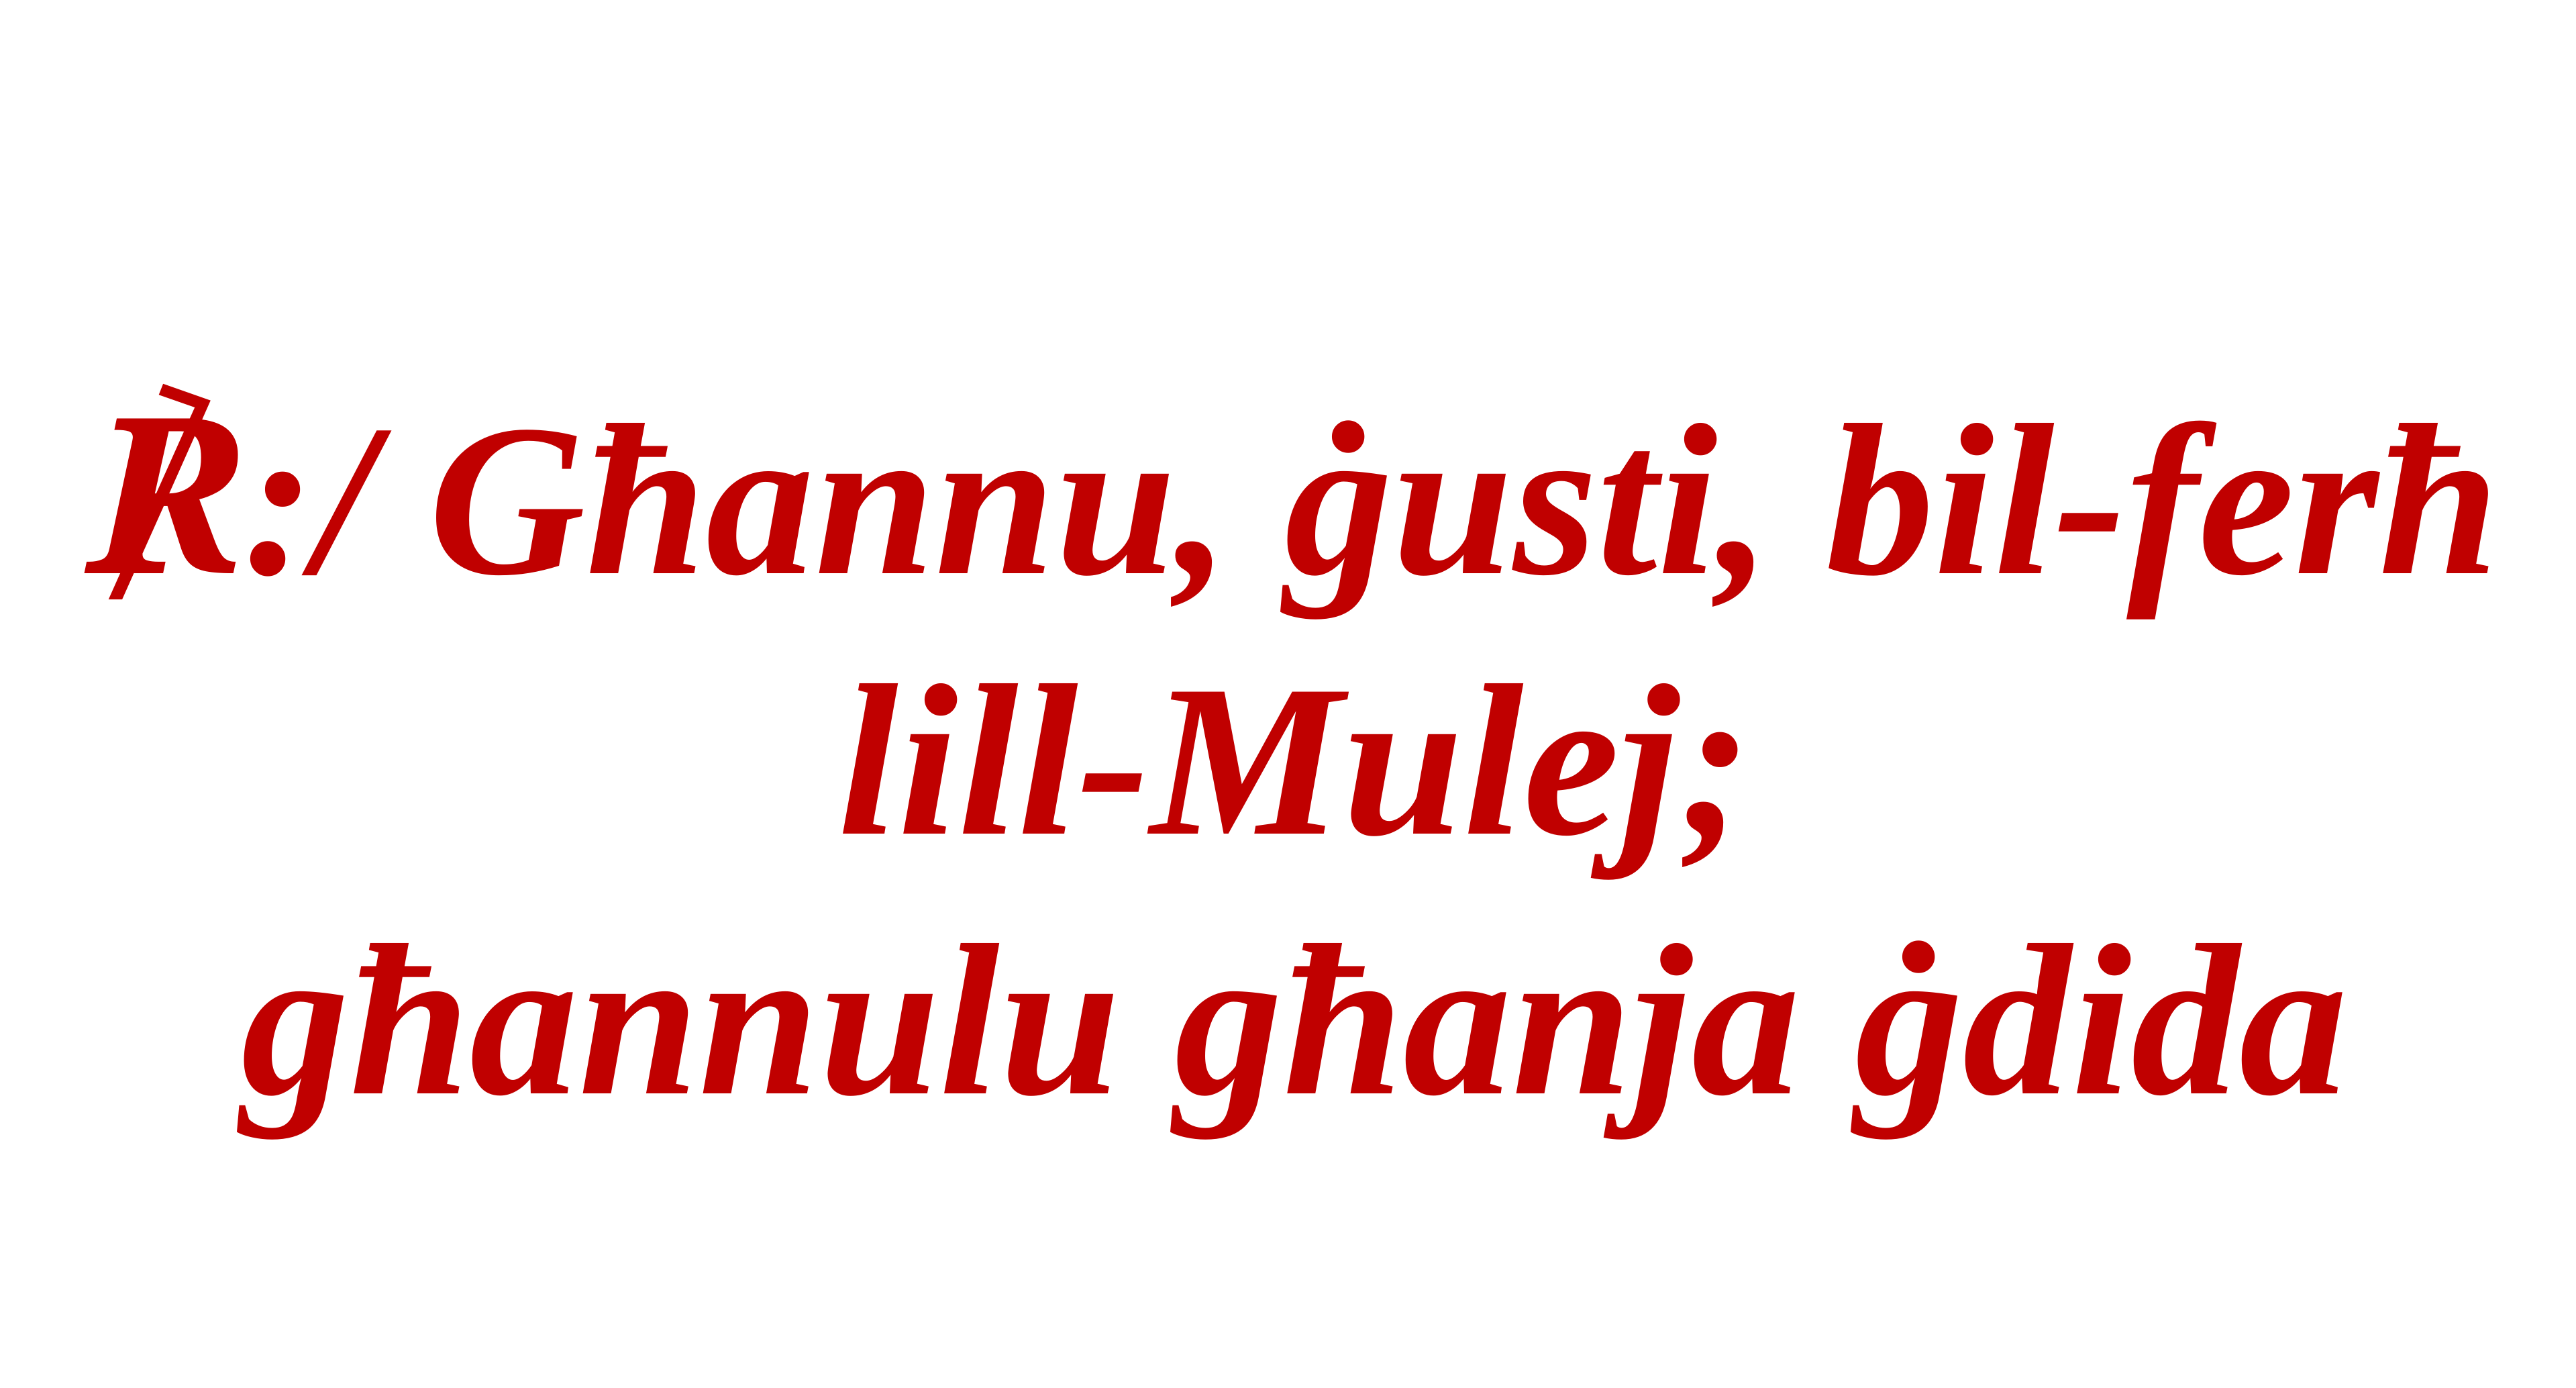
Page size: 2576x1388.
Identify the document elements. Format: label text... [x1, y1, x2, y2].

text_box ℟:/ Għannu, ġusti, bil-ferħ lill-Mulej; għannulu għanja ġdida [58, 240, 2533, 1145]
